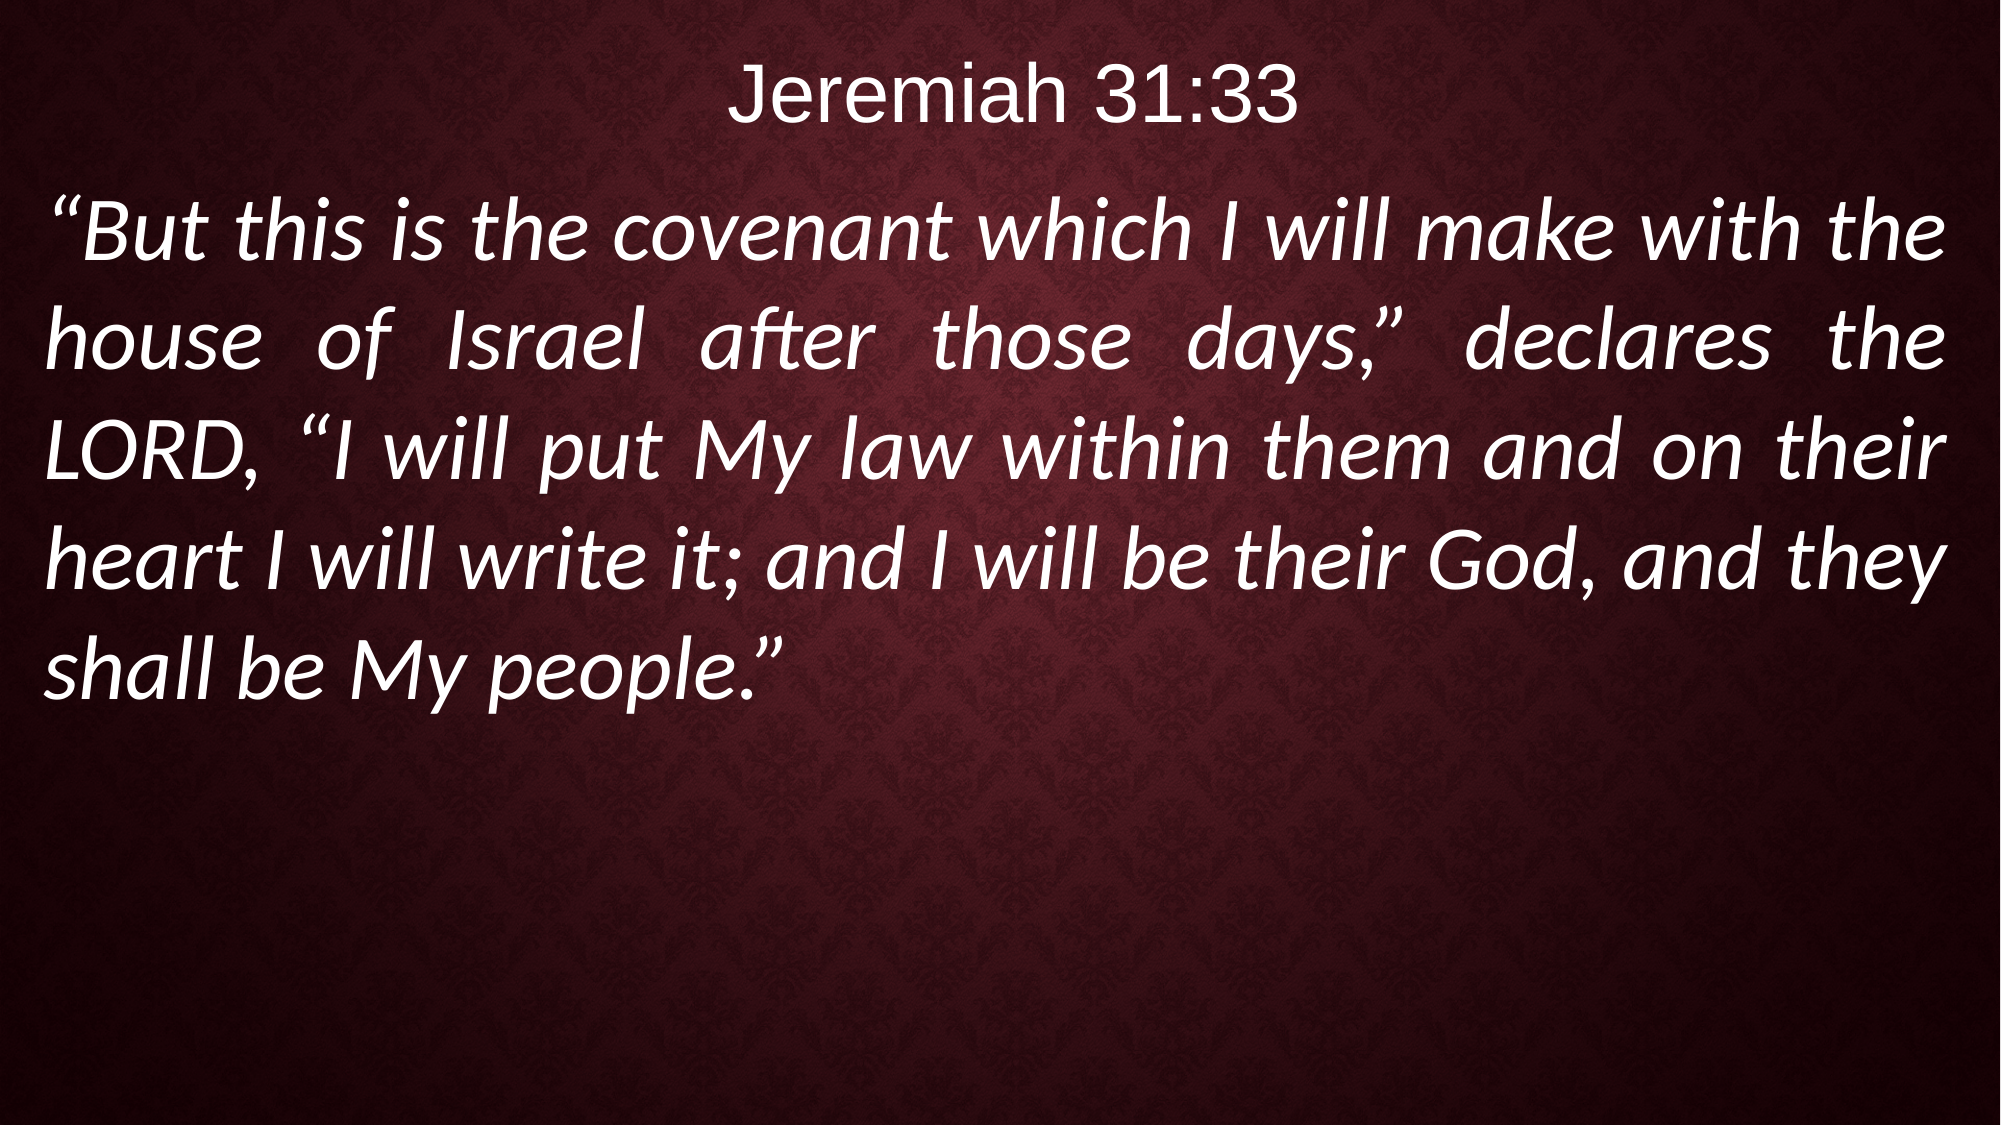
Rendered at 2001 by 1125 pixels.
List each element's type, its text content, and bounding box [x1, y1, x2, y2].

text_box Jeremiah 31:33 [55, 31, 1974, 146]
text_box “But this is the covenant which I will make with the house of Israel after those days,” declares the LORD, “I will put My law within them and on their heart I will write it; and I will be their God, and they shall be My people.” [28, 160, 1965, 726]
